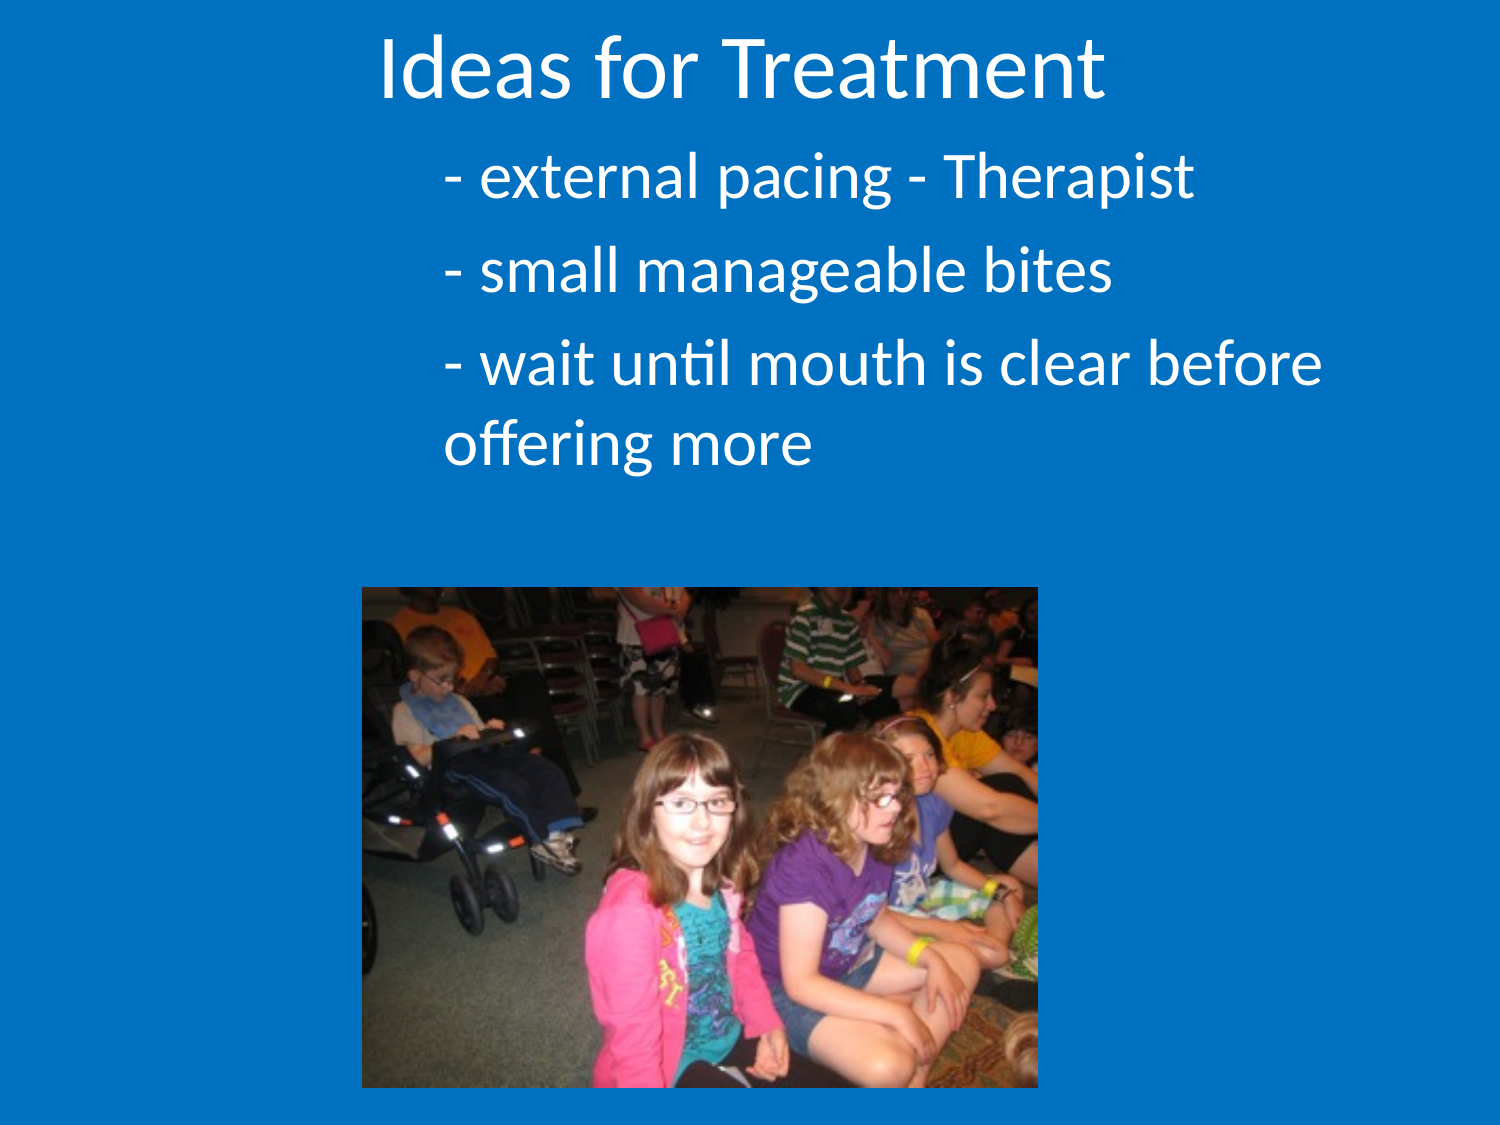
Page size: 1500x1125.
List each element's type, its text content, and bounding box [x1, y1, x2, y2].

picture [362, 587, 1038, 1088]
text_box - external pacing - Therapist - small manageable bites - wait until mouth is clear before offering more [62, 124, 1413, 500]
text_box Ideas for Treatment [362, 0, 1138, 125]
